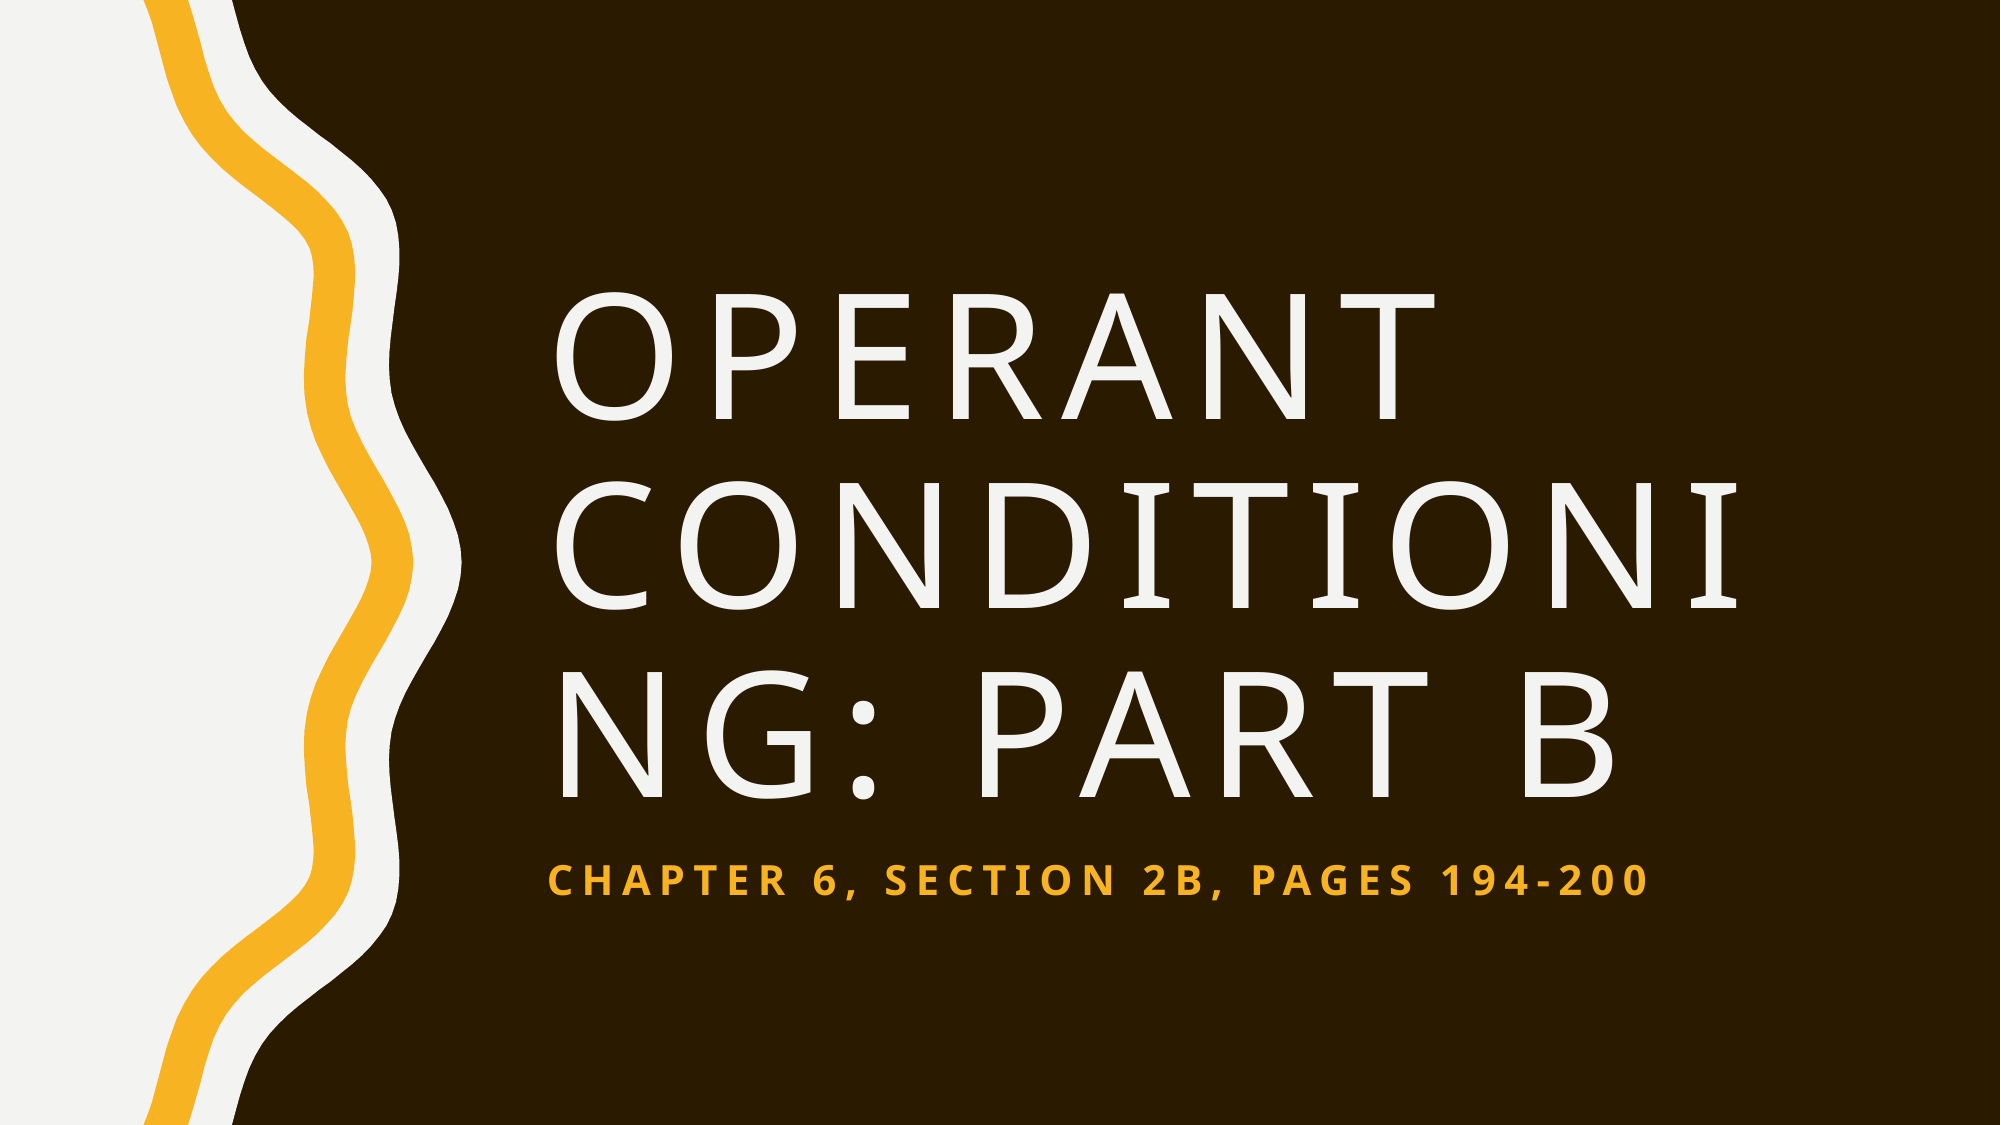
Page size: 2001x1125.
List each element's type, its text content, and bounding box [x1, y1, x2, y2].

title Operant Conditioning: Part B [531, 176, 1875, 843]
list Chapter 6, section 2b, pages 194-200 [531, 846, 1684, 1003]
